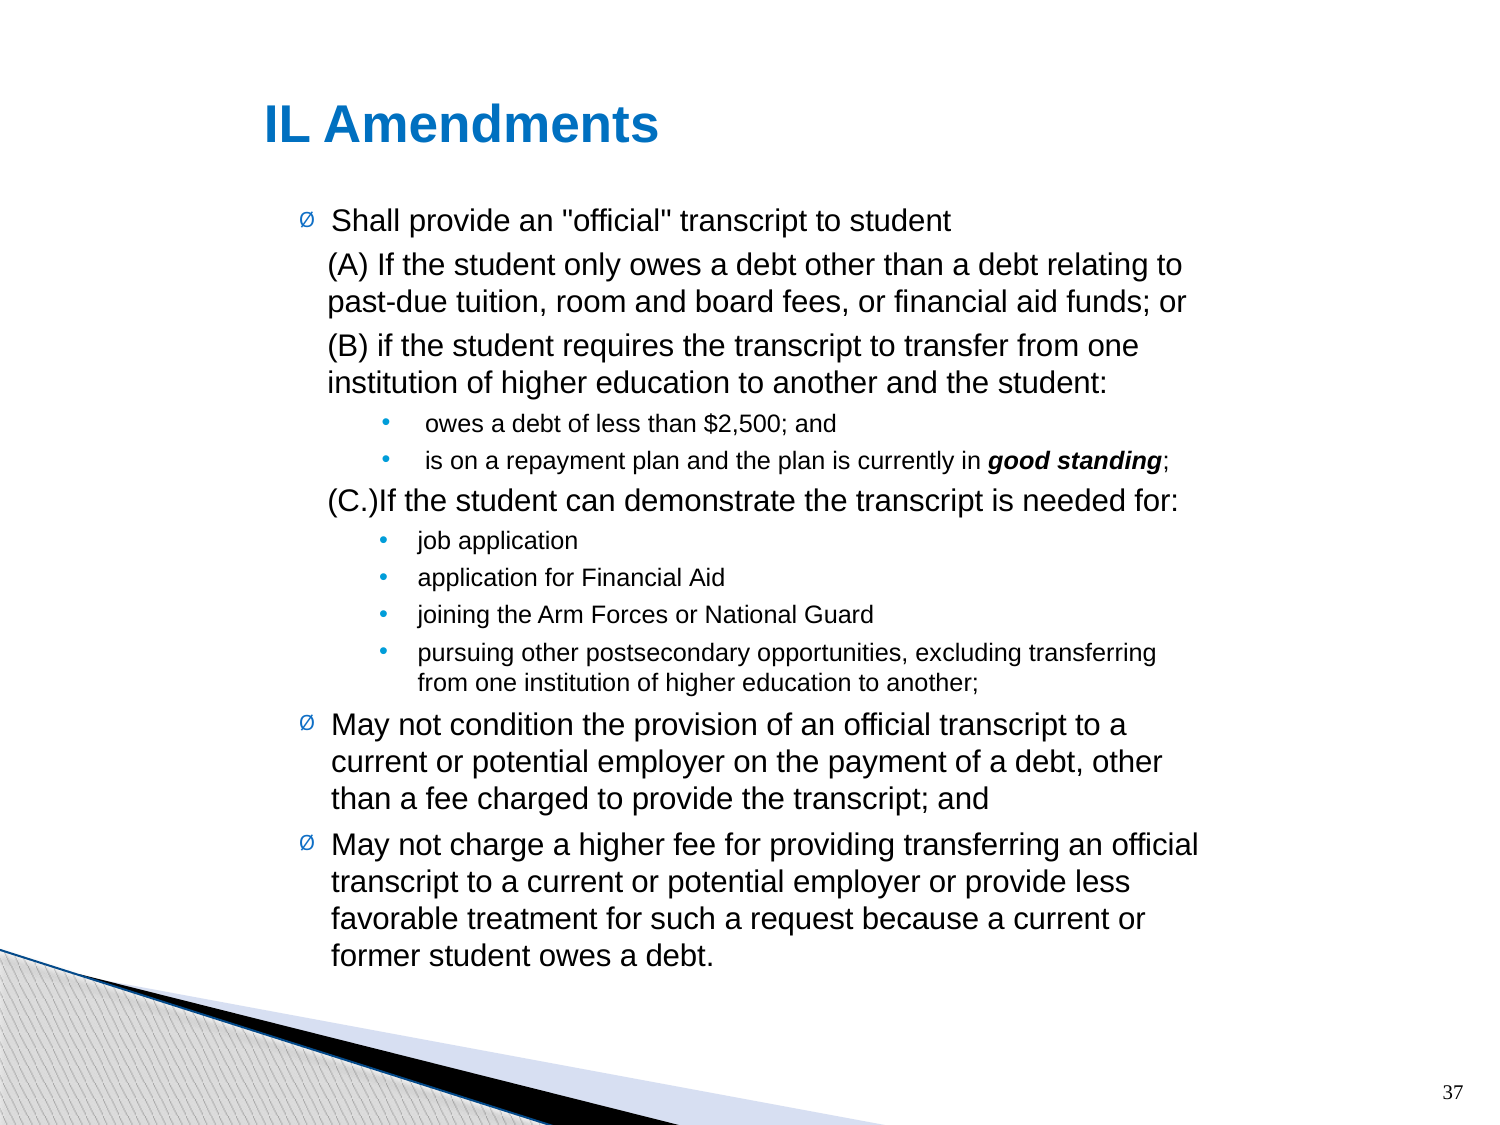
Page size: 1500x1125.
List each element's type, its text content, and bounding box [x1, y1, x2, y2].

list Shall provide an "official" transcript to student (A) If the student only owes a debt other than a debt relating to past-due tuition, room and board fees, or financial aid funds; or (B) if the student requires the transcript to transfer from one institution of higher education to another and the student: owes a debt of less than $2,500; and is on a repayment plan and the plan is currently in good standing; (C.)If the student can demonstrate the transcript is needed for: job application application for Financial Aid joining the Arm Forces or National Guard pursuing other postsecondary opportunities, excluding transferring from one institution of higher education to another; May not condition the provision of an official transcript to a current or potential employer on the payment of a debt, other than a fee charged to provide the transcript; and May not charge a higher fee for providing transferring an official transcript to a current or potential employer or provide less favorable treatment for such a request because a current or former student owes a debt. [258, 153, 1232, 988]
slide_number 37 [1418, 1051, 1479, 1112]
title IL Amendments [262, 25, 1275, 216]
